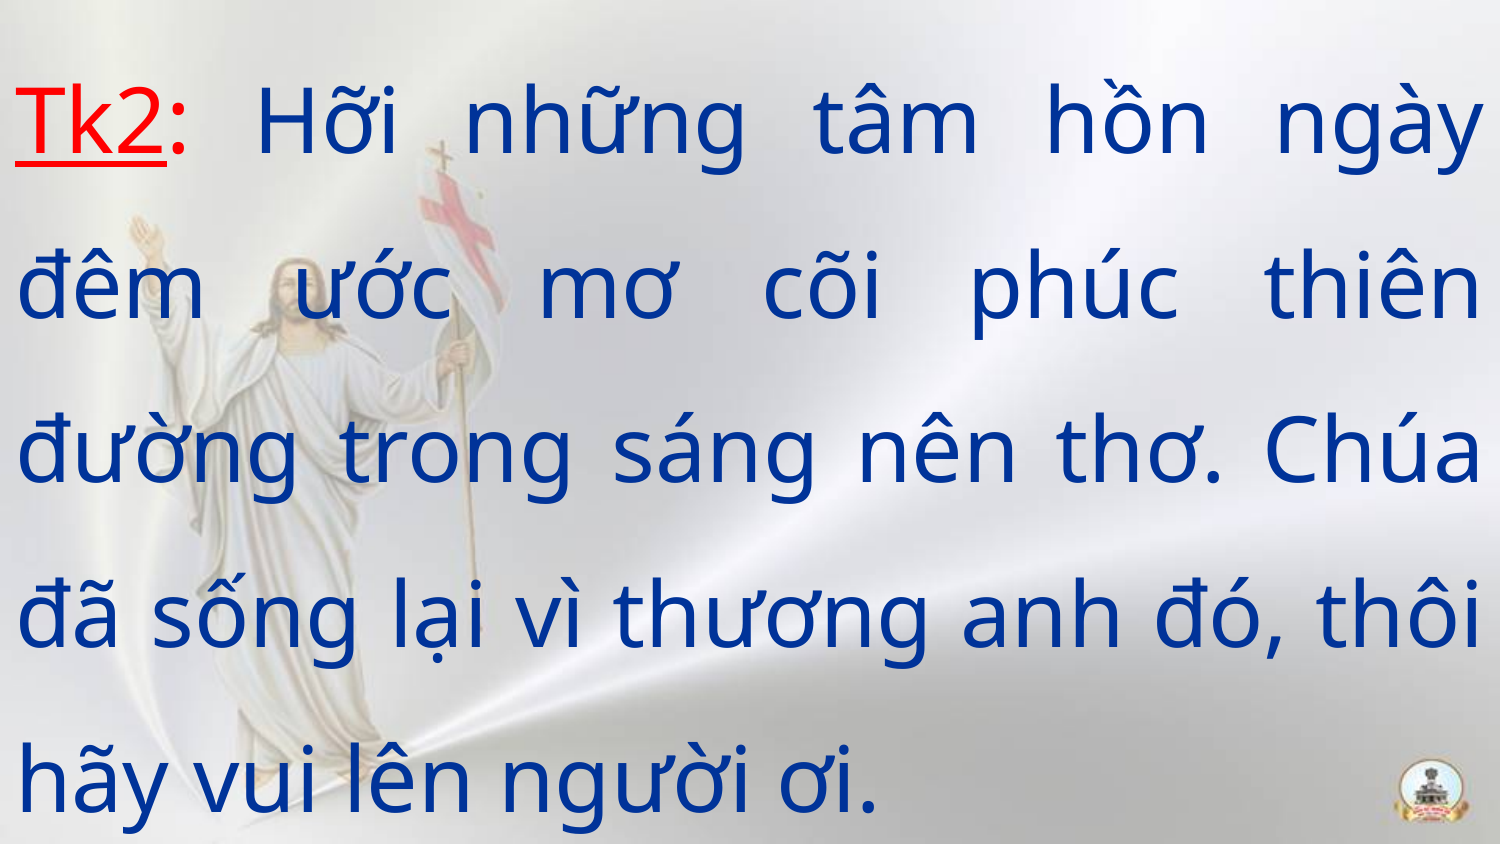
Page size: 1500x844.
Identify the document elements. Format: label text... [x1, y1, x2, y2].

subtitle Tk2: Hỡi những tâm hồn ngày đêm ước mơ cõi phúc thiên đường trong sáng nên thơ. Chúa đã sống lại vì thương anh đó, thôi hãy vui lên người ơi. [0, 0, 1500, 844]
